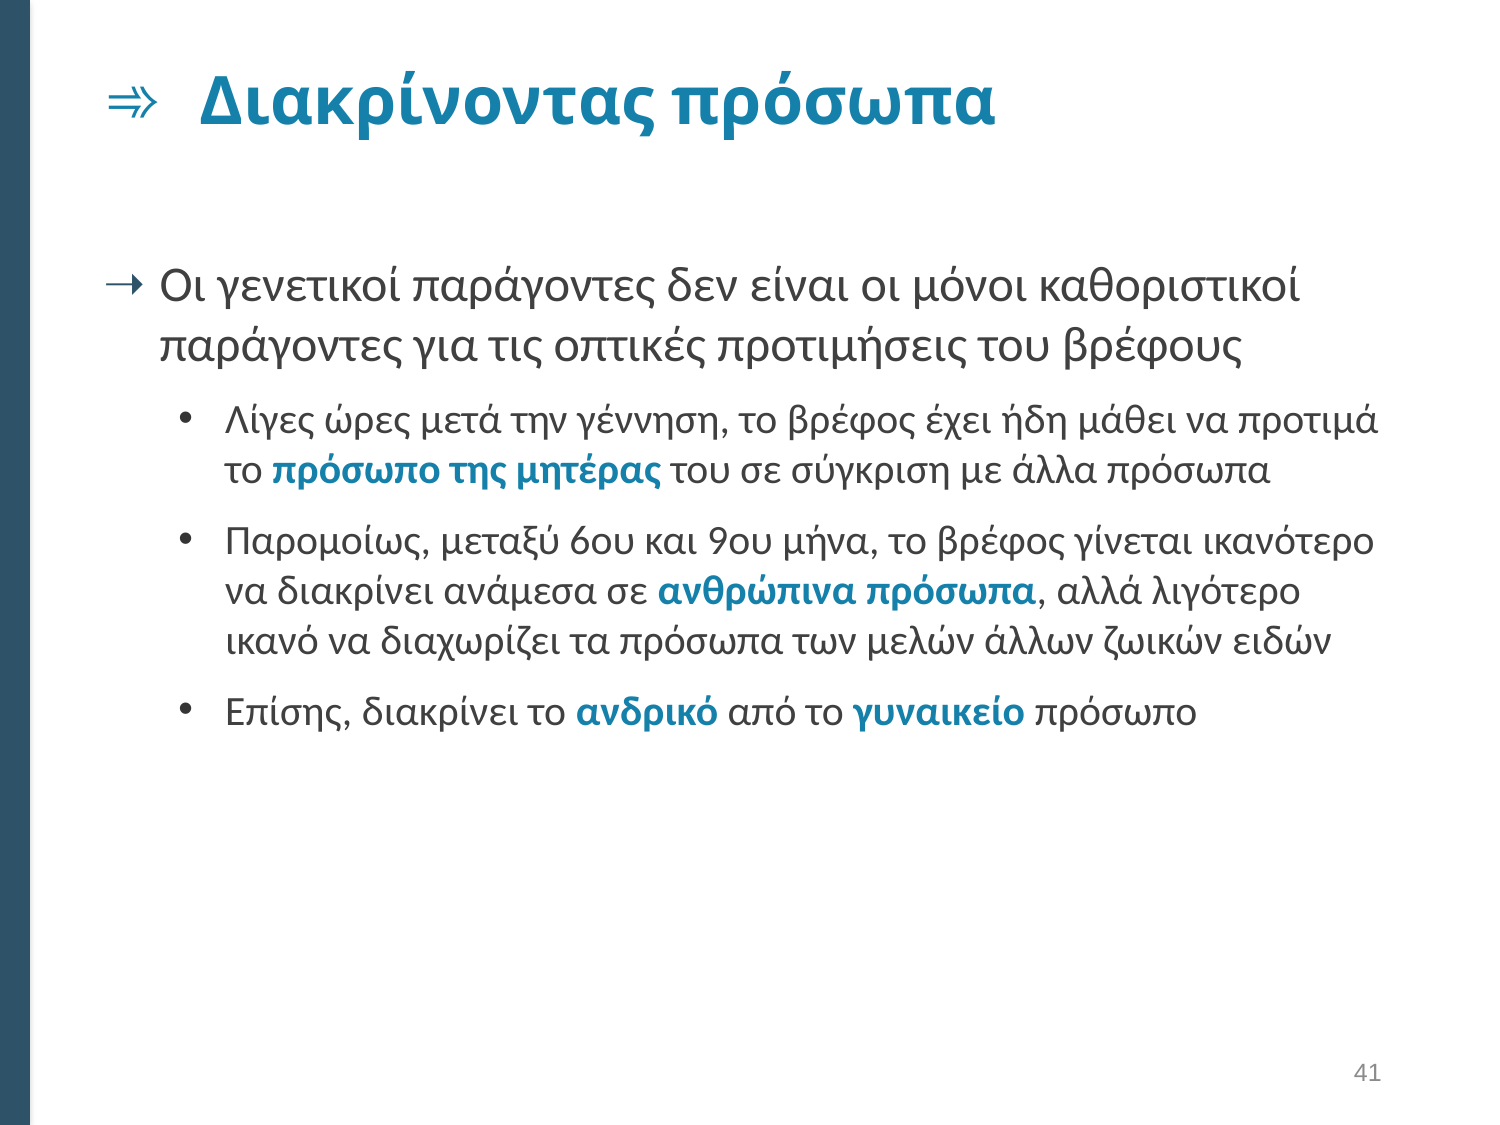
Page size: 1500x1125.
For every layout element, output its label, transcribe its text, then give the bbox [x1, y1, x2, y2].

slide_number 41 [1059, 1042, 1397, 1103]
title Διακρίνοντας πρόσωπα [90, 50, 1402, 197]
list Οι γενετικοί παράγοντες δεν είναι οι μόνοι καθοριστικοί παράγοντες για τις οπτικές προτιμήσεις του βρέφους Λίγες ώρες μετά την γέννηση, το βρέφος έχει ήδη μάθει να προτιμά το πρόσωπο της μητέρας του σε σύγκριση με άλλα πρόσωπα Παρομοίως, μεταξύ 6ου και 9ου μήνα, το βρέφος γίνεται ικανότερο να διακρίνει ανάμεσα σε ανθρώπινα πρόσωπα, αλλά λιγότερο ικανό να διαχωρίζει τα πρόσωπα των μελών άλλων ζωικών ειδών Επίσης, διακρίνει το ανδρικό από το γυναικείο πρόσωπο [88, 243, 1400, 1024]
